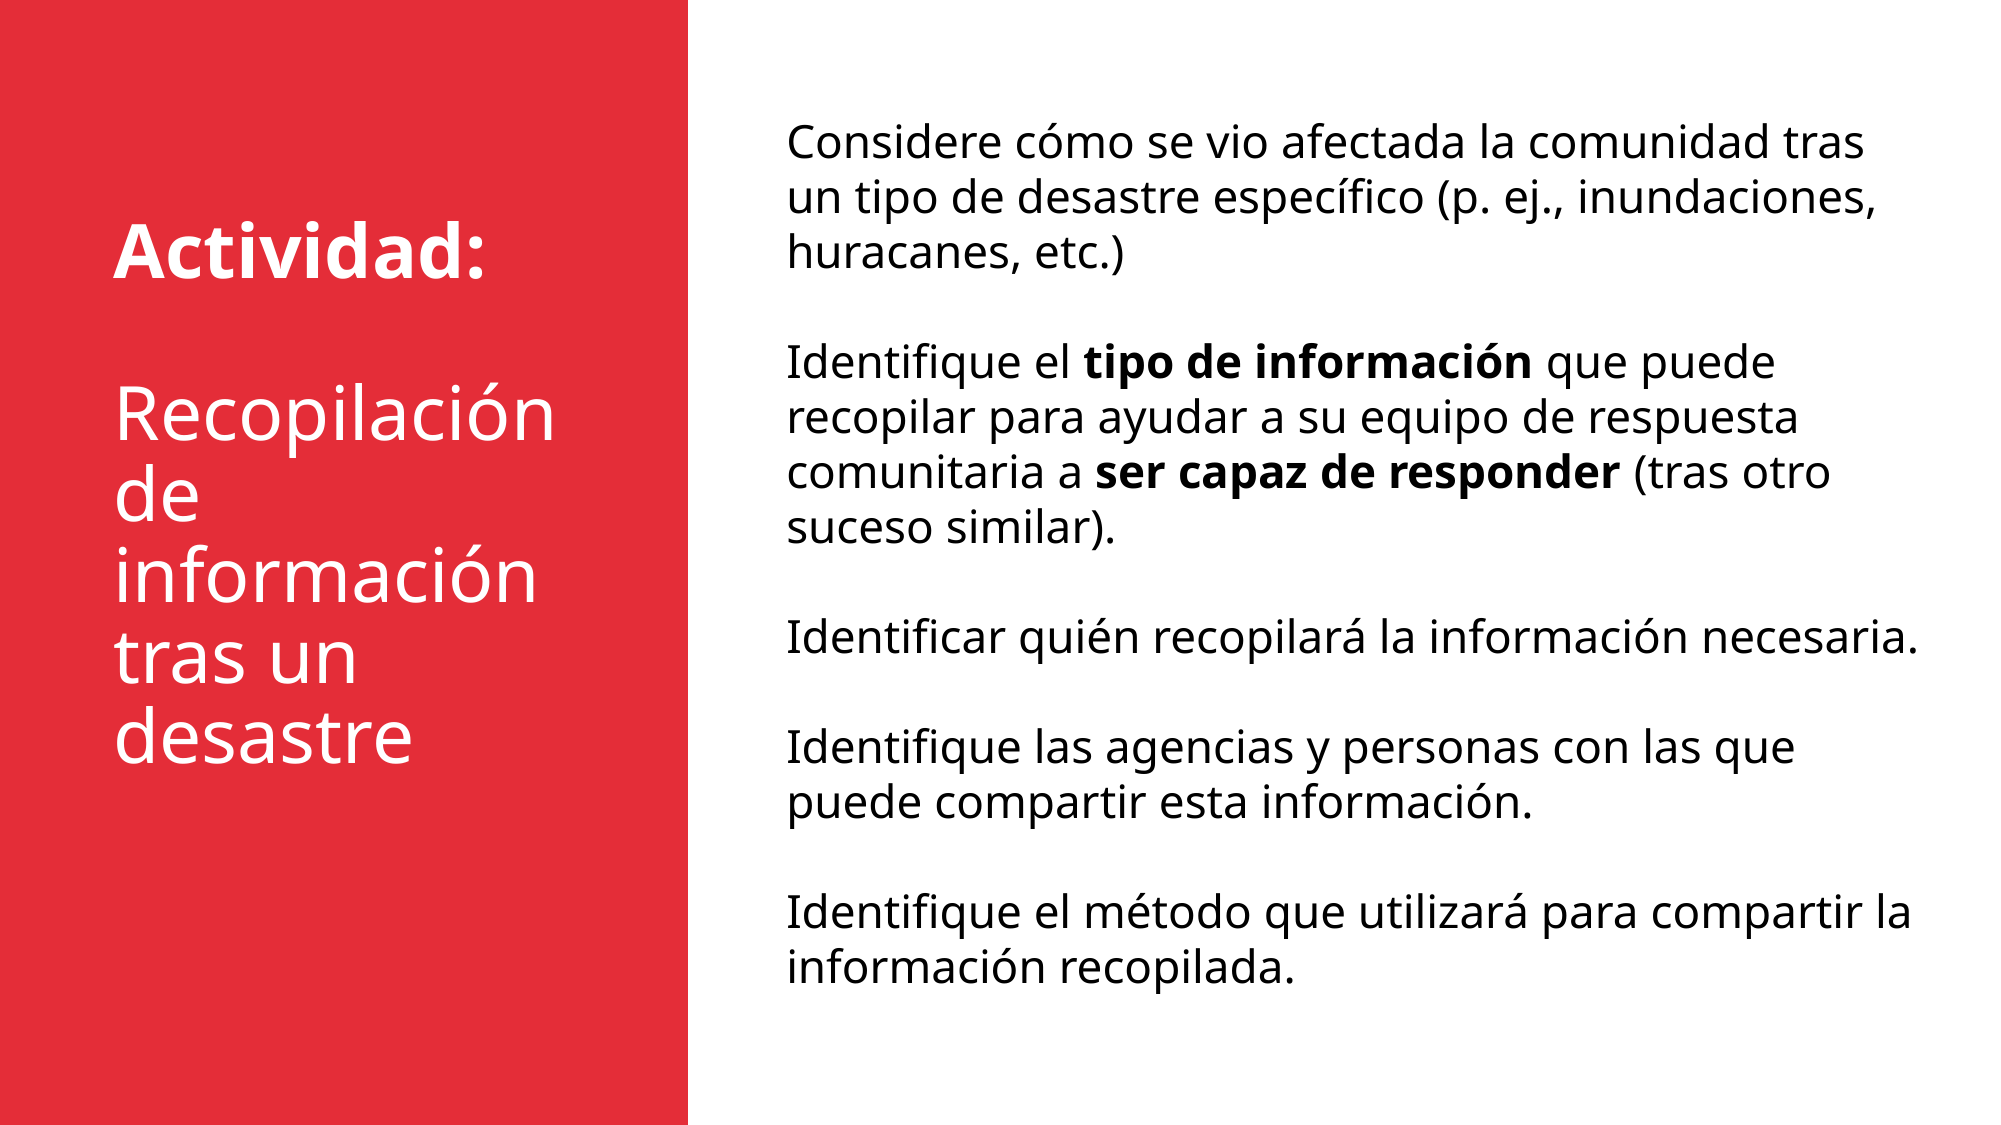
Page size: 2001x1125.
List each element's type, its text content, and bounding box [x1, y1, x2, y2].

text_box [0, 0, 688, 1125]
text_box Actividad: Recopilación de información tras un desastre [98, 193, 613, 931]
text_box Considere cómo se vio afectada la comunidad tras un tipo de desastre específico (p. ej., inundaciones, huracanes, etc.) Identifique el tipo de información que puede recopilar para ayudar a su equipo de respuesta comunitaria a ser capaz de responder (tras otro suceso similar). Identificar quién recopilará la información necesaria. Identifique las agencias y personas con las que puede compartir esta información. Identifique el método que utilizará para compartir la información recopilada. [771, 104, 1939, 1000]
